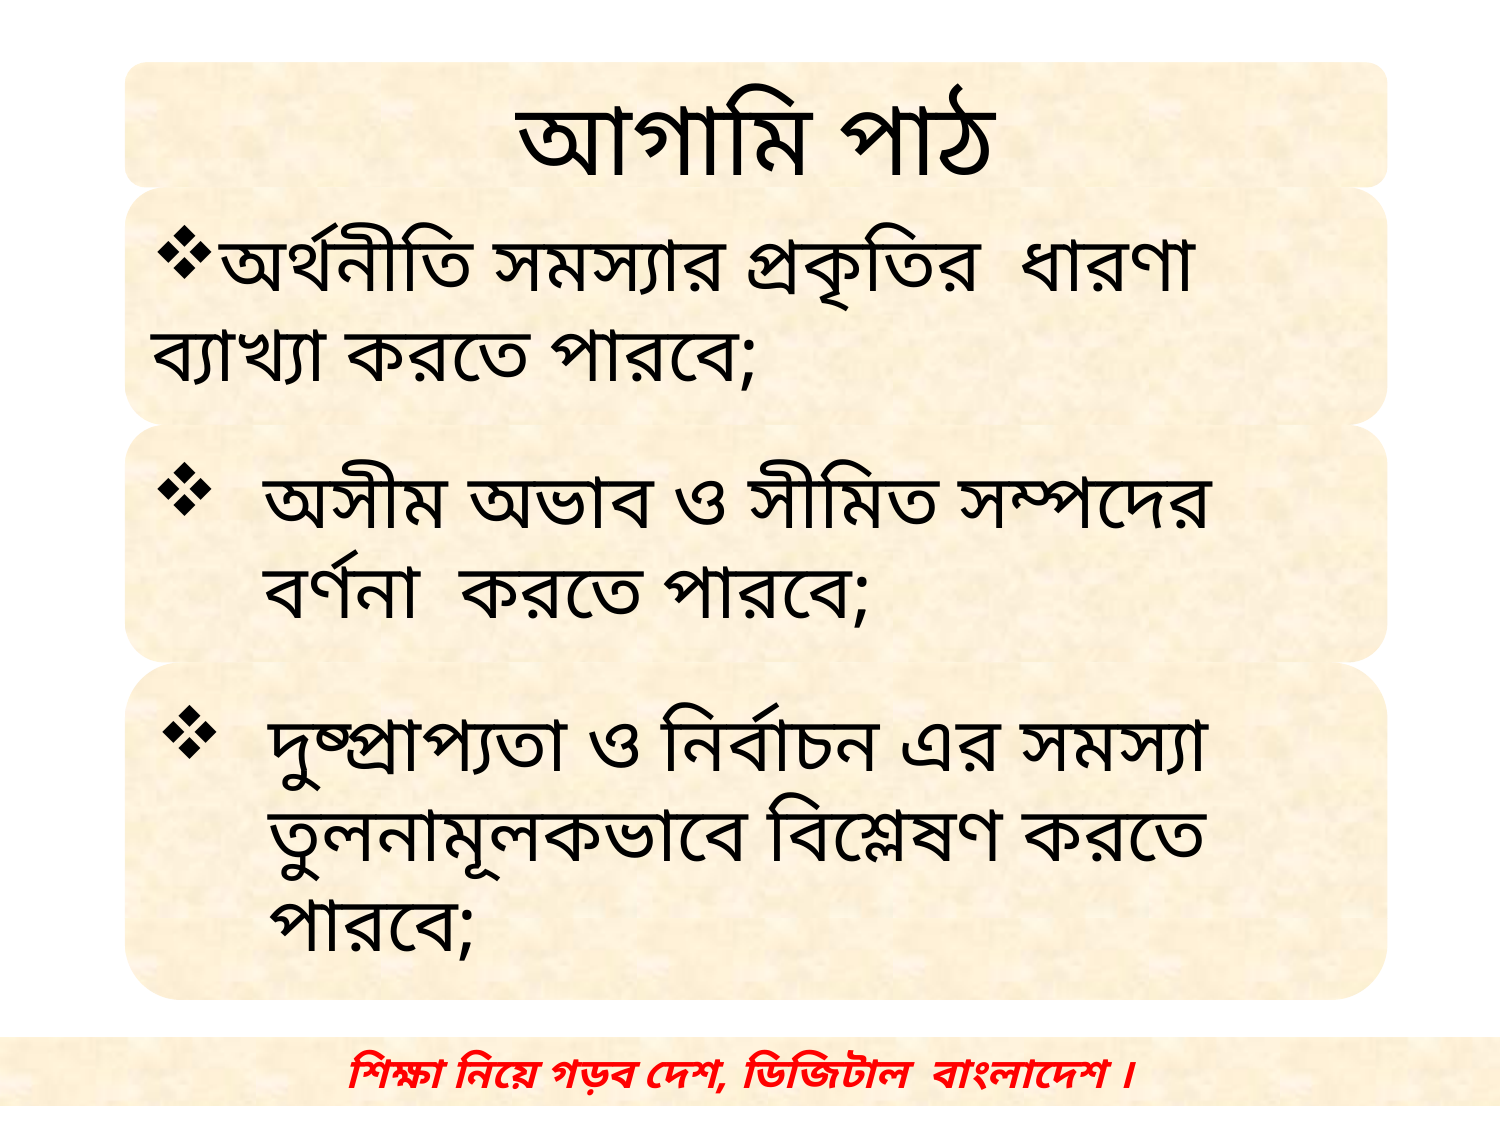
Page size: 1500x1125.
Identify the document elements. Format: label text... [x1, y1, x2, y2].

text_box অর্থনীতি সমস্যার প্রকৃতির ধারণা ব্যাখ্যা করতে পারবে; [122, 185, 1390, 425]
text_box আগামি পাঠ [124, 62, 1388, 188]
text_box দুষ্প্রাপ্যতা ও নির্বাচন এর সমস্যা তুলনামূলকভাবে বিশ্লেষণ করতে পারবে; [122, 660, 1390, 1003]
text_box অসীম অভাব ও সীমিত সম্পদের বর্ণনা করতে পারবে; [122, 422, 1390, 665]
footer শিক্ষা নিয়ে গড়ব দেশ, ডিজিটাল বাংলাদেশ । [0, 1037, 1500, 1106]
